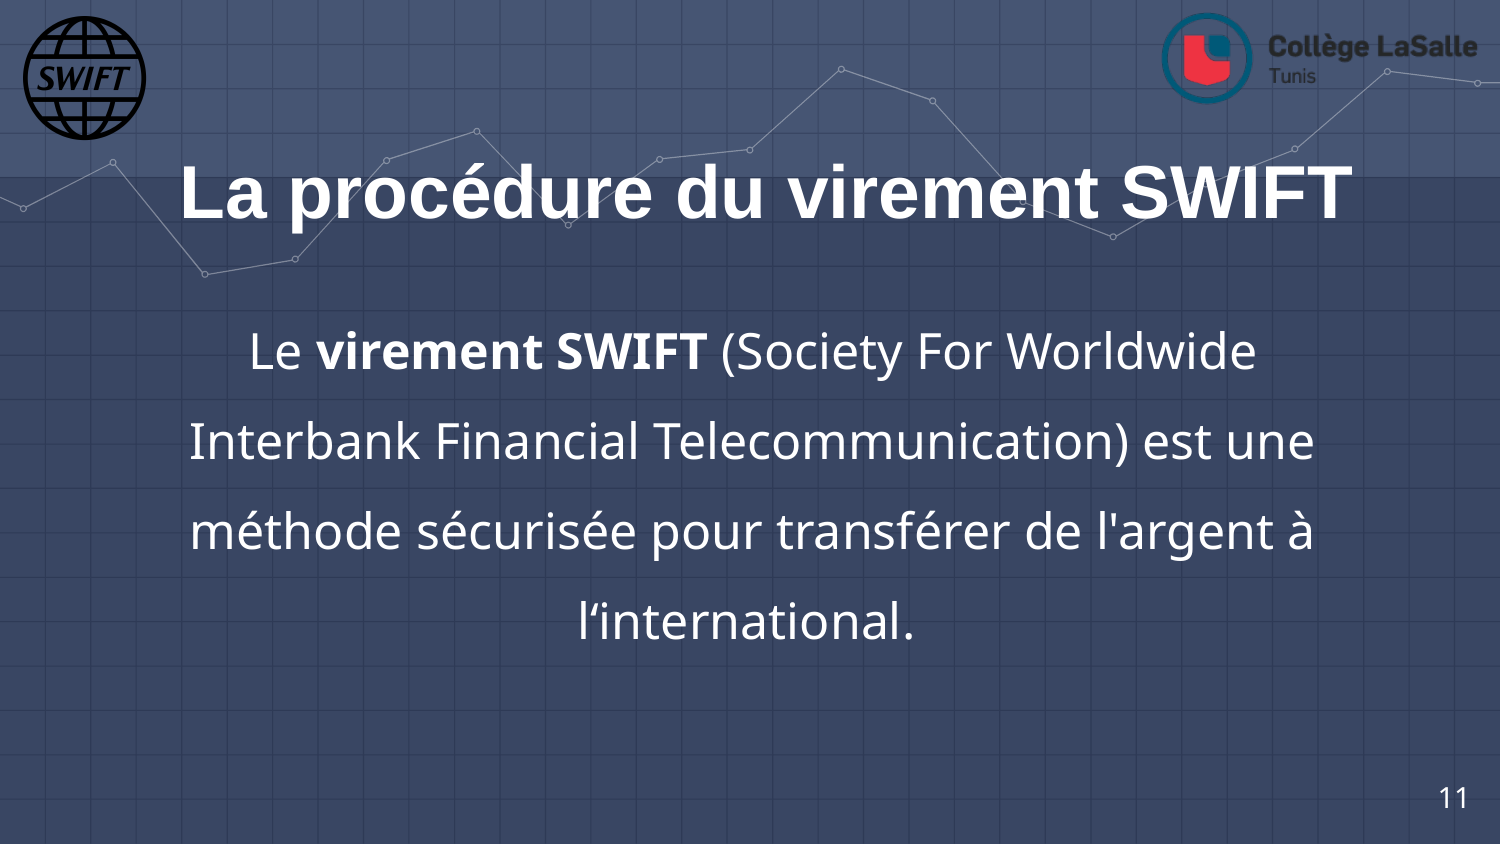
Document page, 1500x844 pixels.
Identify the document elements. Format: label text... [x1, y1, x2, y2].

picture [1151, 0, 1486, 228]
list Le virement SWIFT (Society For Worldwide Interbank Financial Telecommunication) est une méthode sécurisée pour transférer de l'argent à l‘international. [111, 275, 1389, 776]
picture [22, 16, 148, 142]
text_box La procédure du virement SWIFT [164, 107, 1426, 249]
slide_number 11 [1408, 753, 1500, 844]
